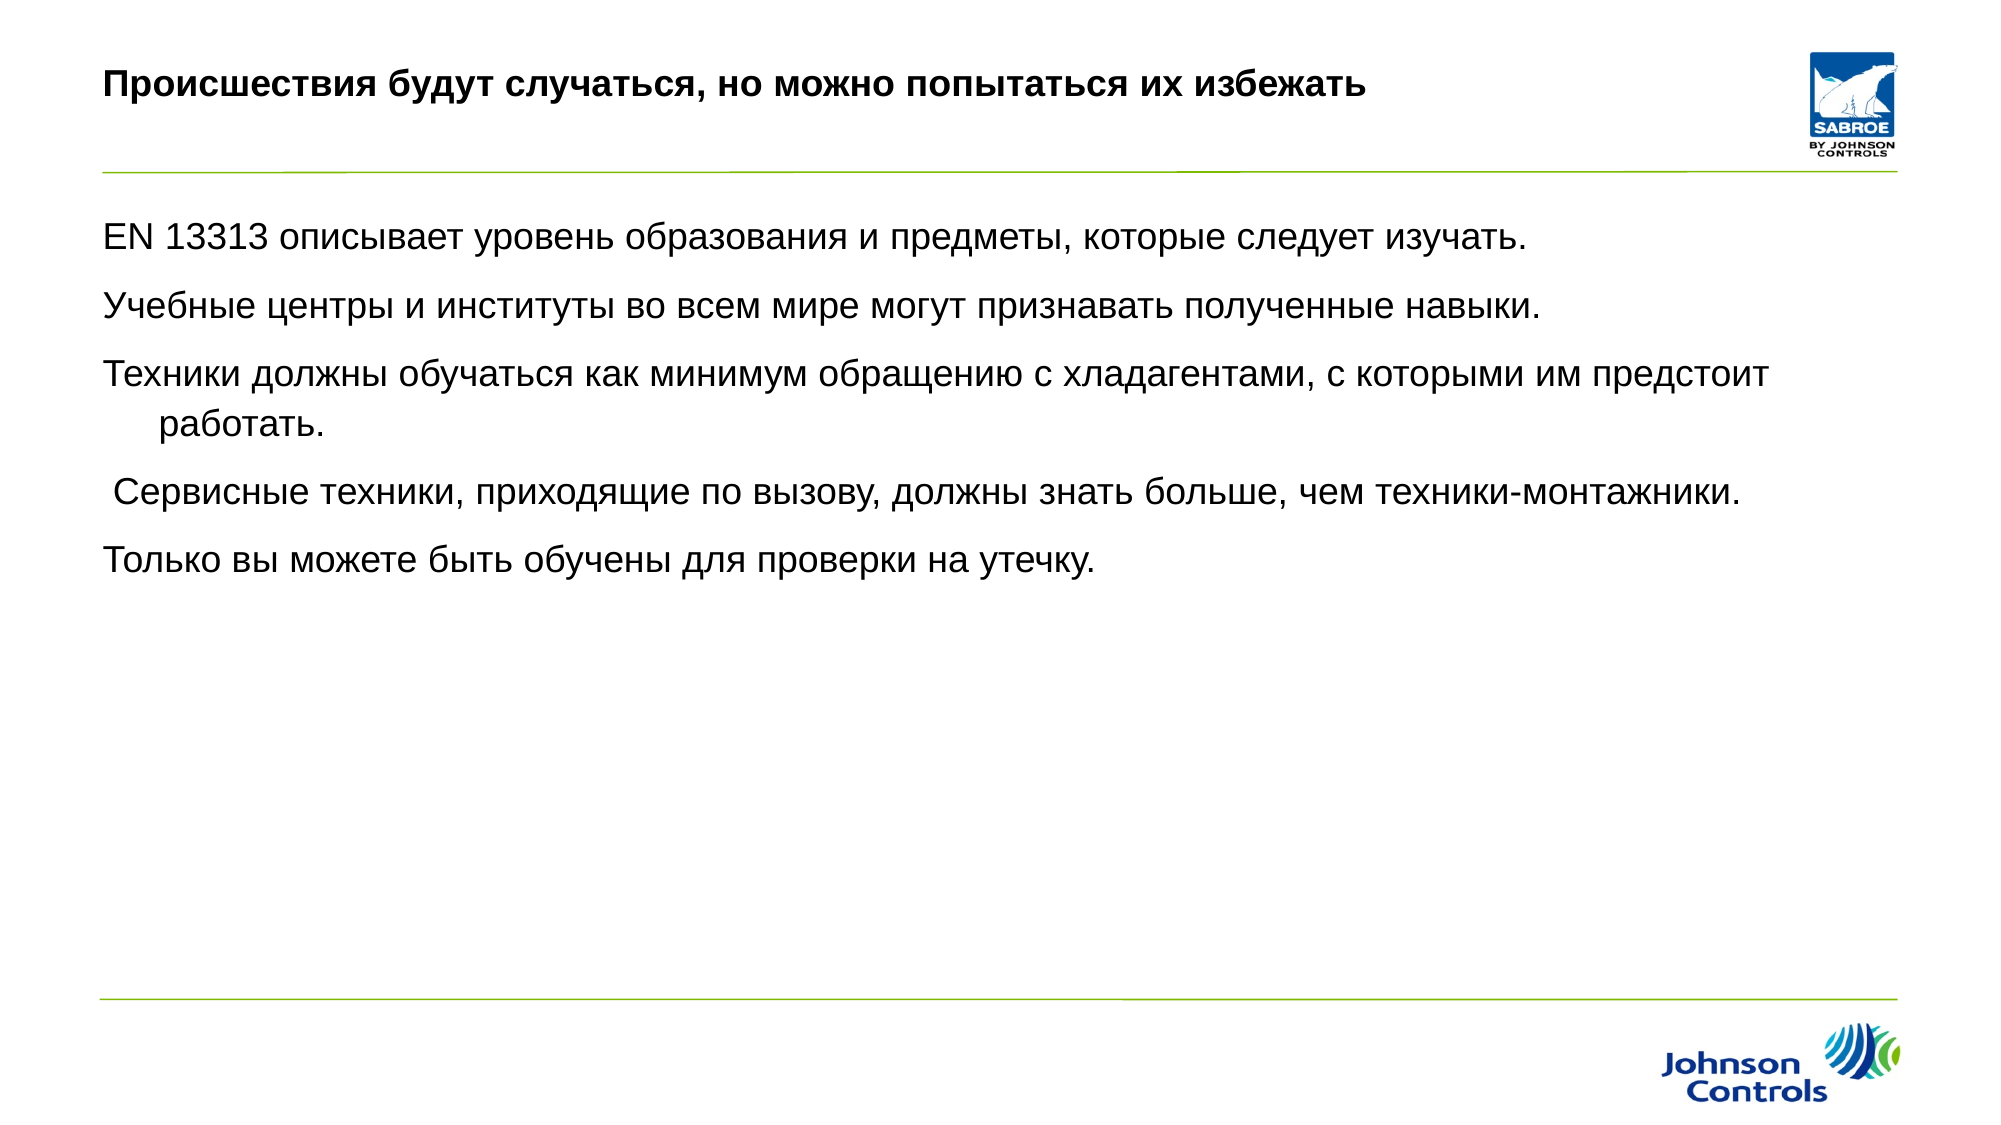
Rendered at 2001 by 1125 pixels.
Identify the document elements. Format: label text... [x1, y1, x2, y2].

picture [1633, 1003, 1930, 1114]
picture [1808, 50, 1898, 157]
title Происшествия будут случаться, но можно попытаться их избежать [102, 54, 1630, 161]
list EN 13313 описывает уровень образования и предметы, которые следует изучать. Учебные центры и институты во всем мире могут признавать полученные навыки. Техники должны обучаться как минимум обращению с хладагентами, с которыми им предстоит работать. Сервисные техники, приходящие по вызову, должны знать больше, чем техники-монтажники. Только вы можете быть обучены для проверки на утечку. [102, 208, 1898, 976]
